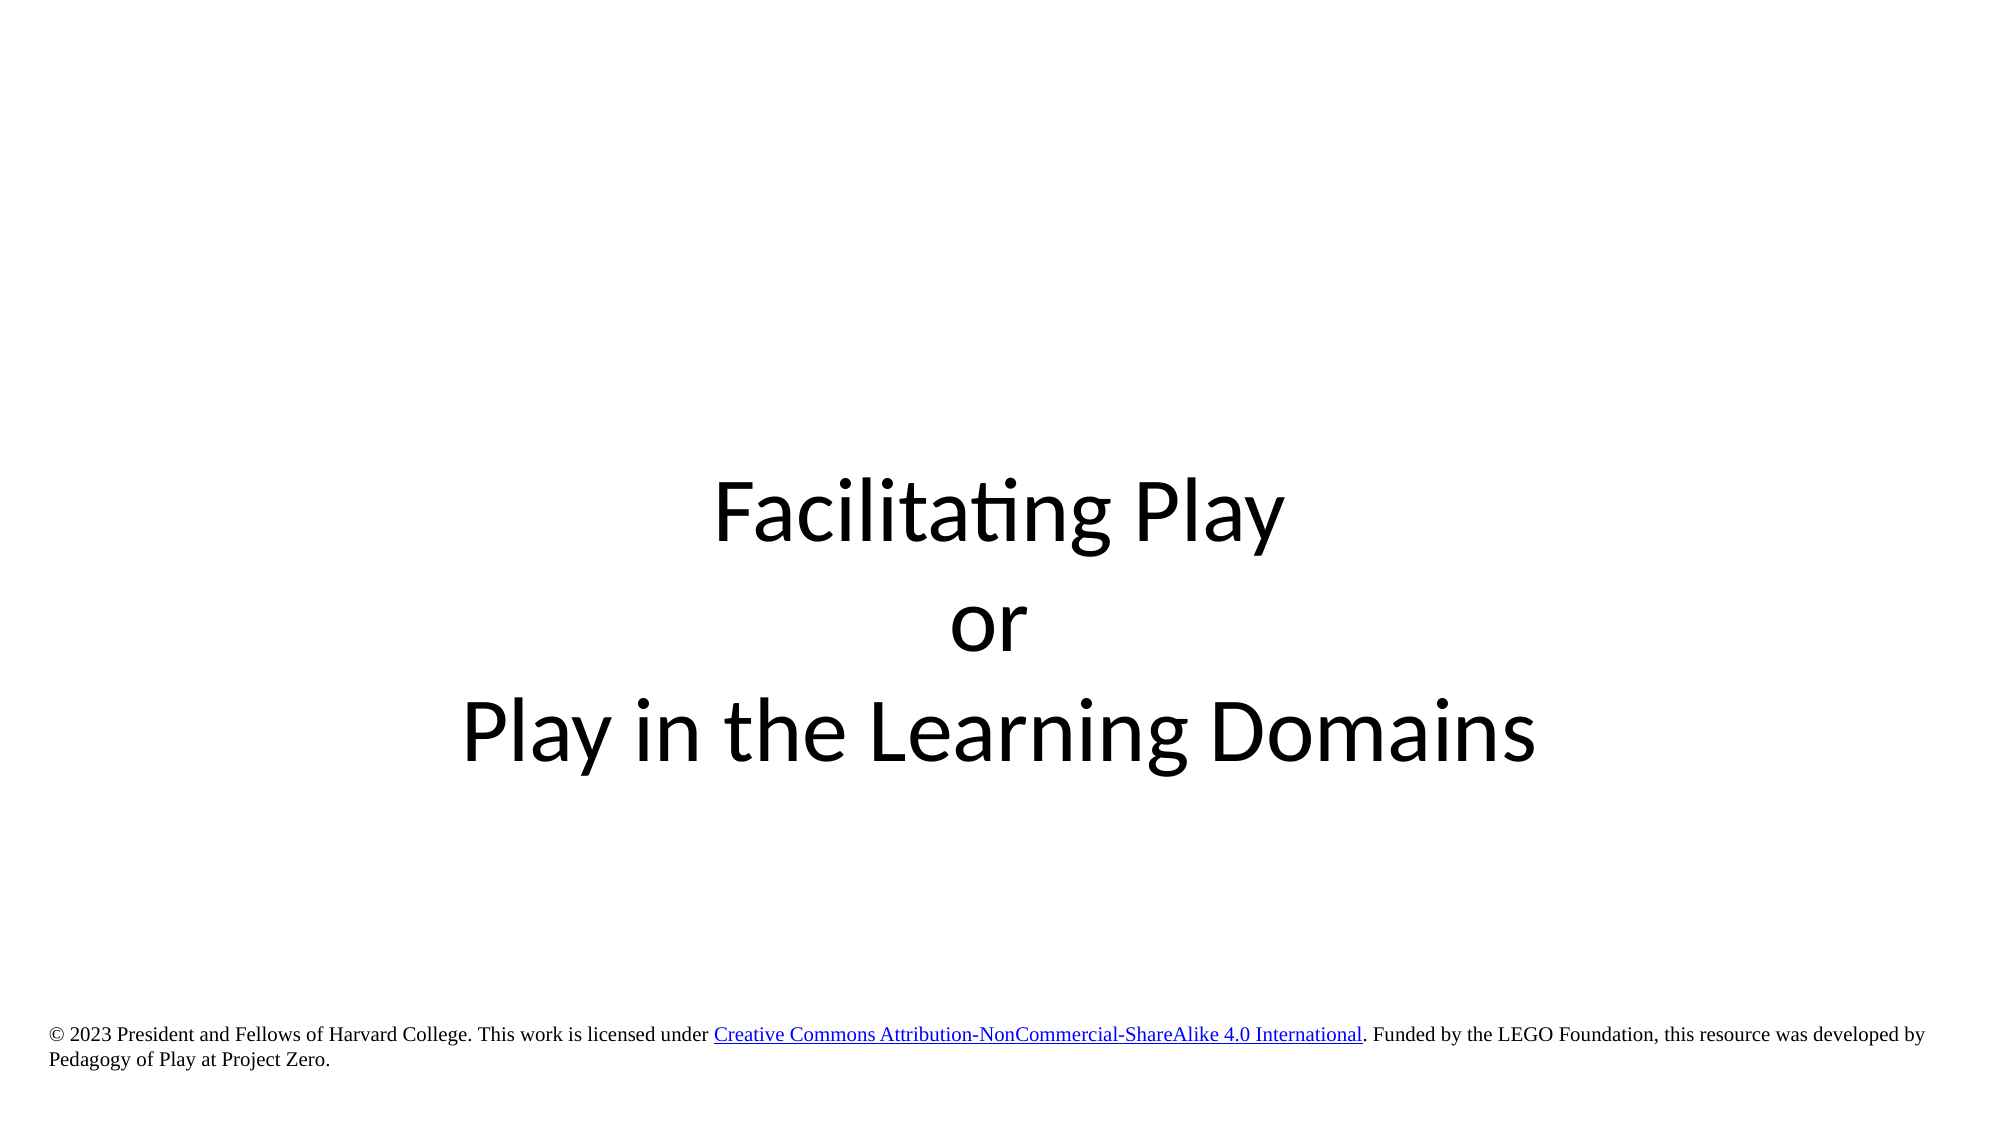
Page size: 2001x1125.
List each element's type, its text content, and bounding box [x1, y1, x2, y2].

title Facilitating Play or Play in the Learning Domains [362, 391, 1638, 839]
text_box © 2023 President and Fellows of Harvard College. This work is licensed under Creative Commons Attribution-NonCommercial-ShareAlike 4.0 International. Funded by the LEGO Foundation, this resource was developed by Pedagogy of Play at Project Zero. [33, 1013, 1946, 1079]
